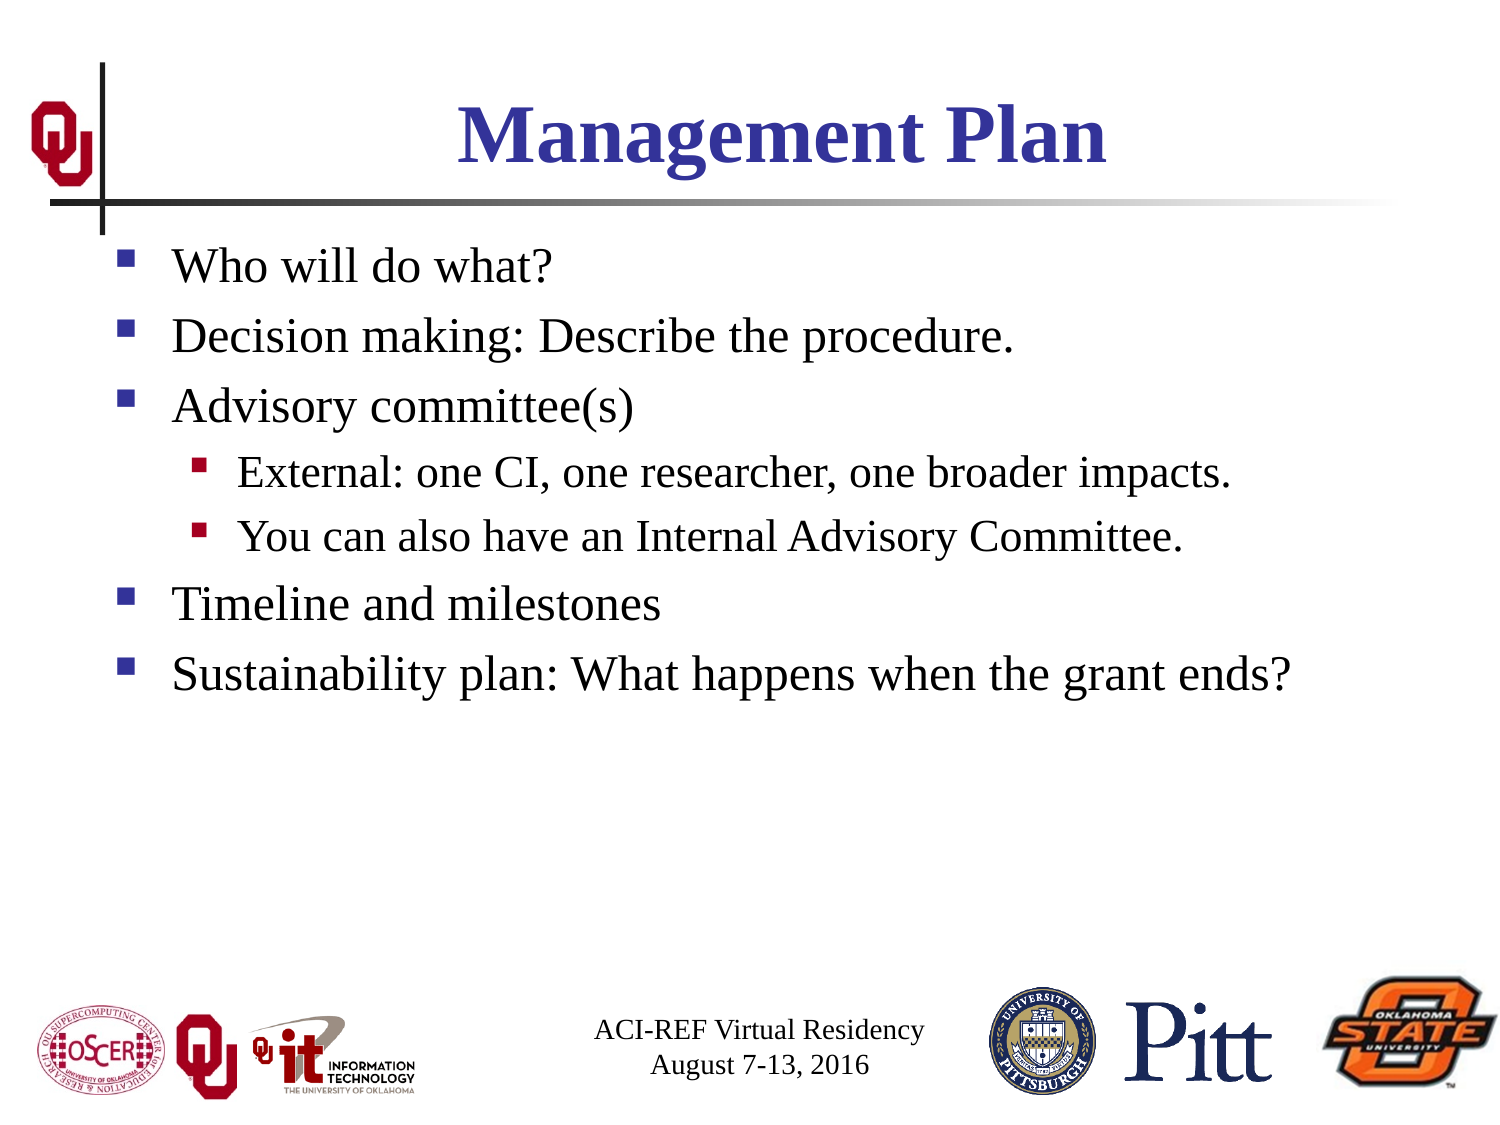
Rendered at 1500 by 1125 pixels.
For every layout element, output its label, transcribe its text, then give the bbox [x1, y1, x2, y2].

list Who will do what? Decision making: Describe the procedure. Advisory committee(s) External: one CI, one researcher, one broader impacts. You can also have an Internal Advisory Committee. Timeline and milestones Sustainability plan: What happens when the grant ends? [99, 224, 1401, 988]
picture [29, 99, 94, 189]
footer ACI-REF Virtual Residency August 7-13, 2016 [431, 1012, 1088, 1088]
picture [989, 988, 1272, 1095]
picture [1316, 960, 1500, 1104]
title Management Plan [124, 74, 1442, 187]
picture [174, 1005, 425, 1104]
picture [37, 1005, 165, 1095]
